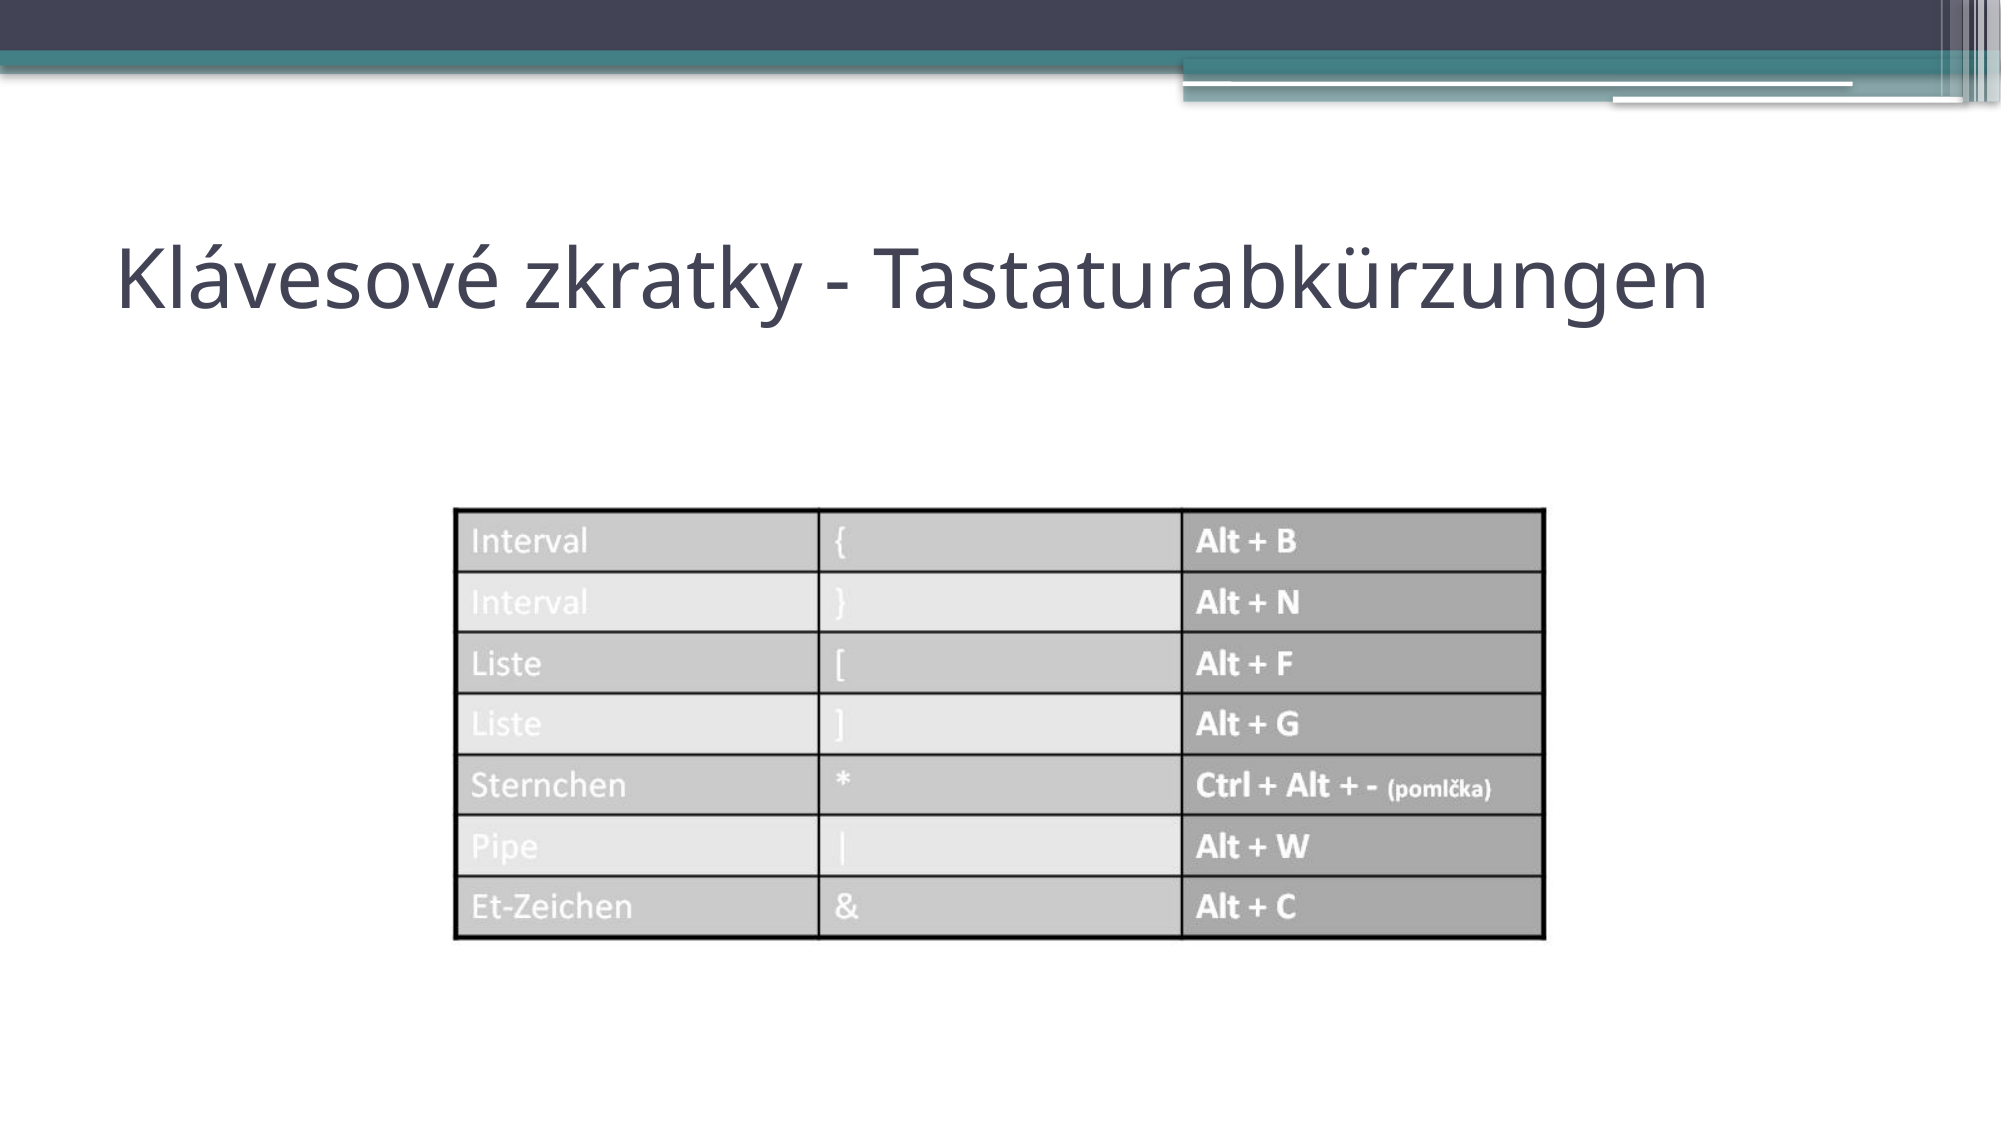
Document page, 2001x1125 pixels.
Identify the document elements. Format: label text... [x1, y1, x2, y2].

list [441, 495, 1559, 952]
title Klávesové zkratky - Tastaturabkürzungen [99, 187, 1900, 363]
